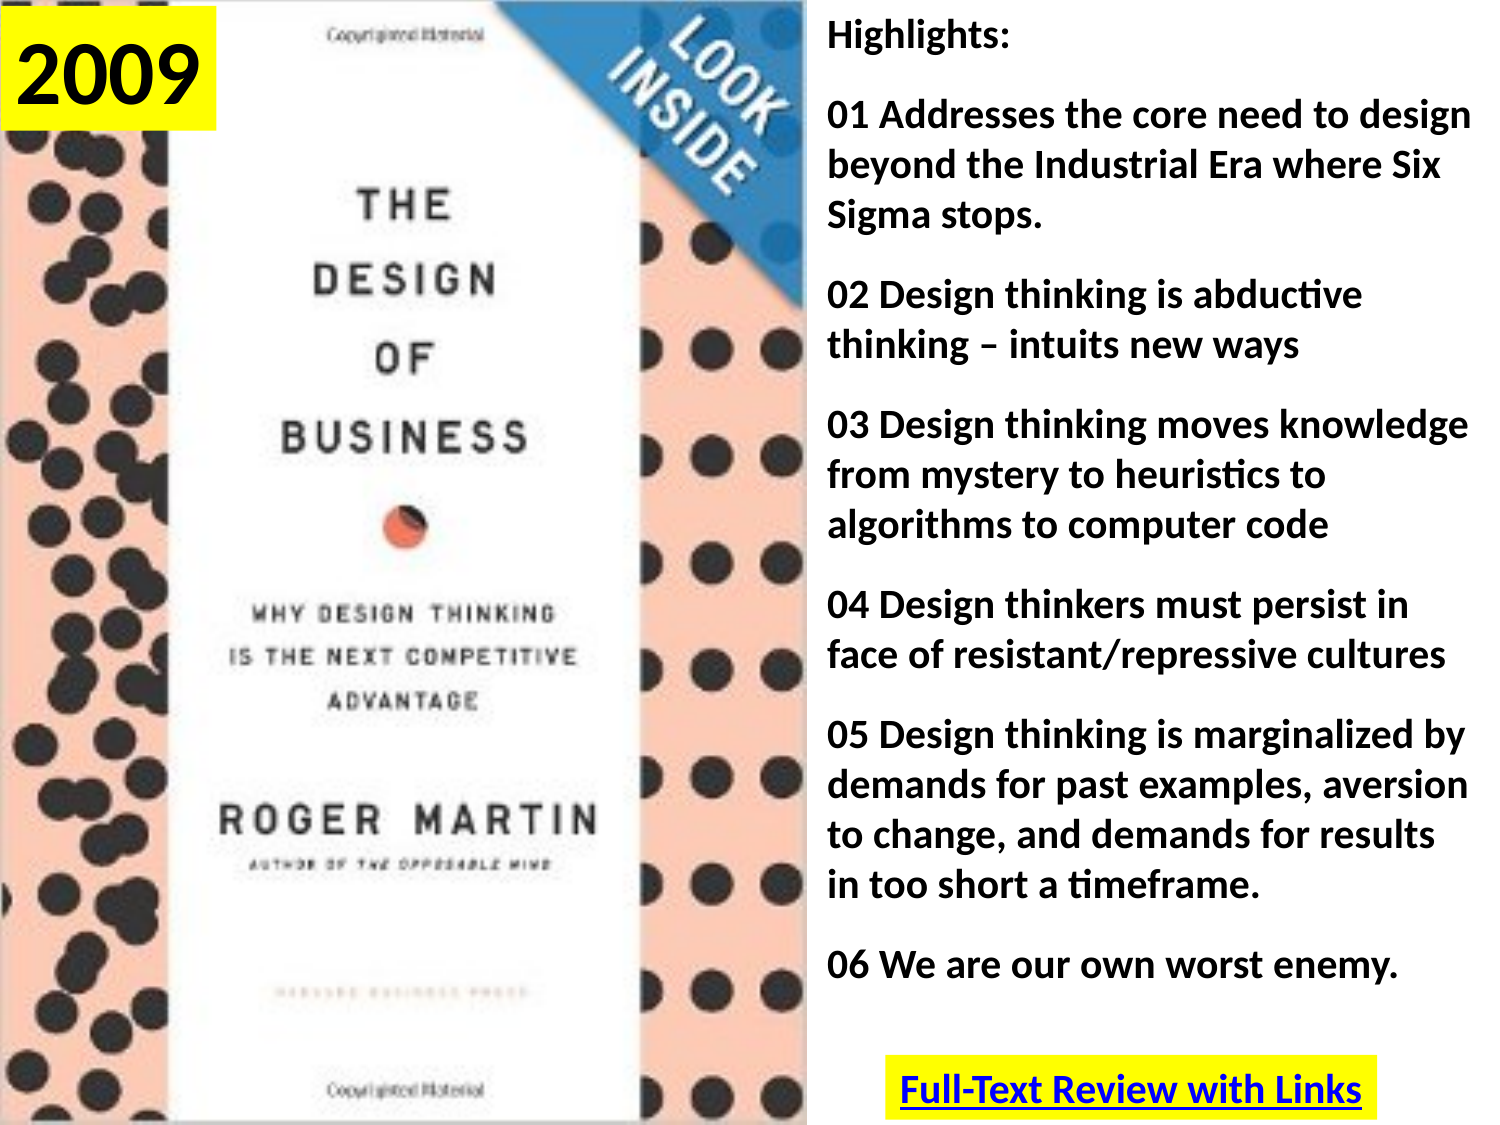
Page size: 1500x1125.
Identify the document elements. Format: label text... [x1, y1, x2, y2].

text_box Full-Text Review with Links [885, 1054, 1378, 1120]
text_box Highlights: 01 Addresses the core need to design beyond the Industrial Era where Six Sigma stops. 02 Design thinking is abductive thinking – intuits new ways 03 Design thinking moves knowledge from mystery to heuristics to algorithms to computer code 04 Design thinkers must persist in face of resistant/repressive cultures 05 Design thinking is marginalized by demands for past examples, aversion to change, and demands for results in too short a timeframe. 06 We are our own worst enemy. [812, 0, 1488, 995]
picture [0, 0, 807, 1125]
